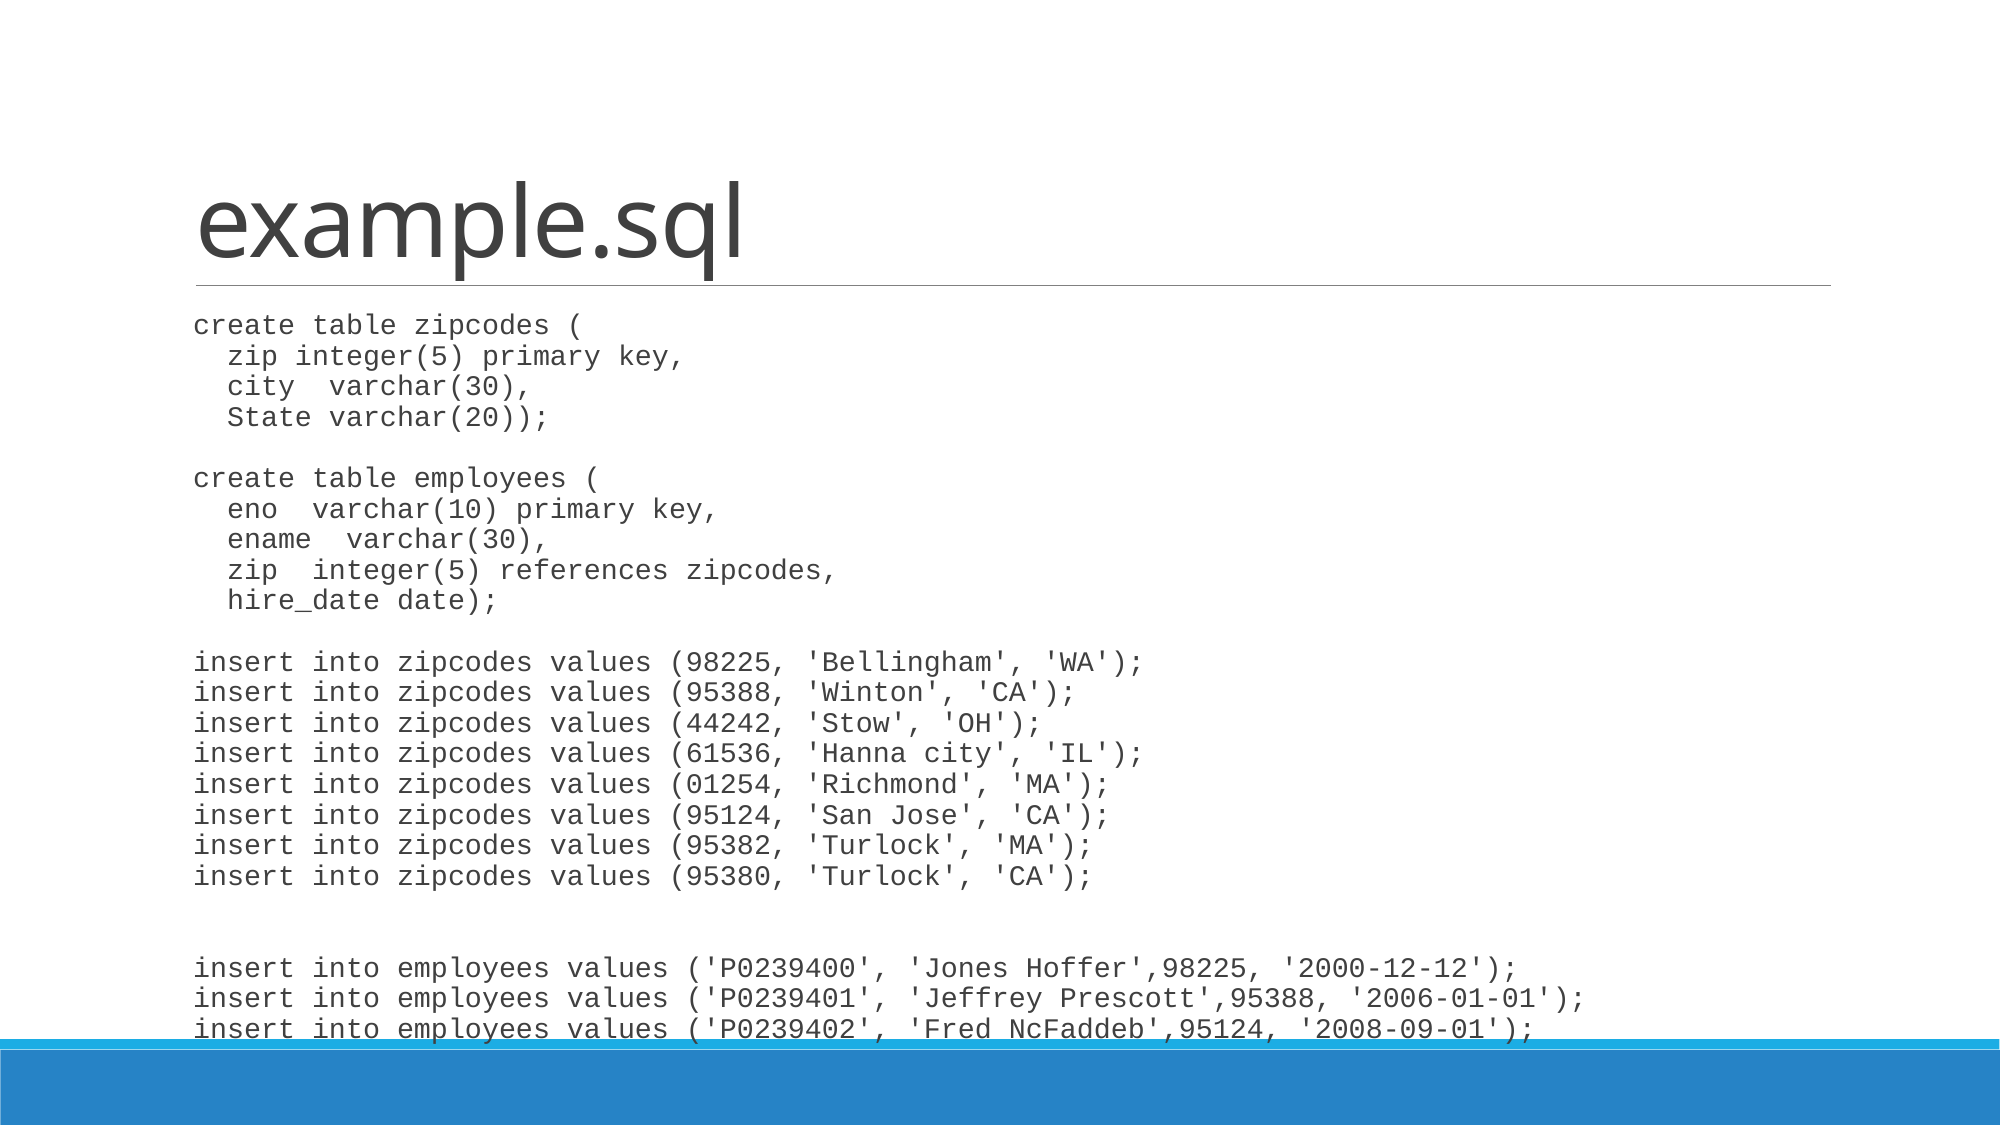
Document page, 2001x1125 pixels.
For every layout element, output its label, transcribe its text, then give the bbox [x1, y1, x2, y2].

title example.sql [180, 47, 1830, 285]
list create table zipcodes ( zip integer(5) primary key, city varchar(30), State varchar(20)); create table employees ( eno varchar(10) primary key, ename varchar(30), zip integer(5) references zipcodes, hire_date date); insert into zipcodes values (98225, 'Bellingham', 'WA'); insert into zipcodes values (95388, 'Winton', 'CA'); insert into zipcodes values (44242, 'Stow', 'OH'); insert into zipcodes values (61536, 'Hanna city', 'IL'); insert into zipcodes values (01254, 'Richmond', 'MA'); insert into zipcodes values (95124, 'San Jose', 'CA'); insert into zipcodes values (95382, 'Turlock', 'MA'); insert into zipcodes values (95380, 'Turlock', 'CA'); insert into employees values ('P0239400', 'Jones Hoffer',98225, '2000-12-12'); insert into employees values ('P0239401', 'Jeffrey Prescott',95388, '2006-01-01'); insert into employees values ('P0239402', 'Fred NcFaddeb',95124, '2008-09-01'); [180, 302, 1929, 1059]
